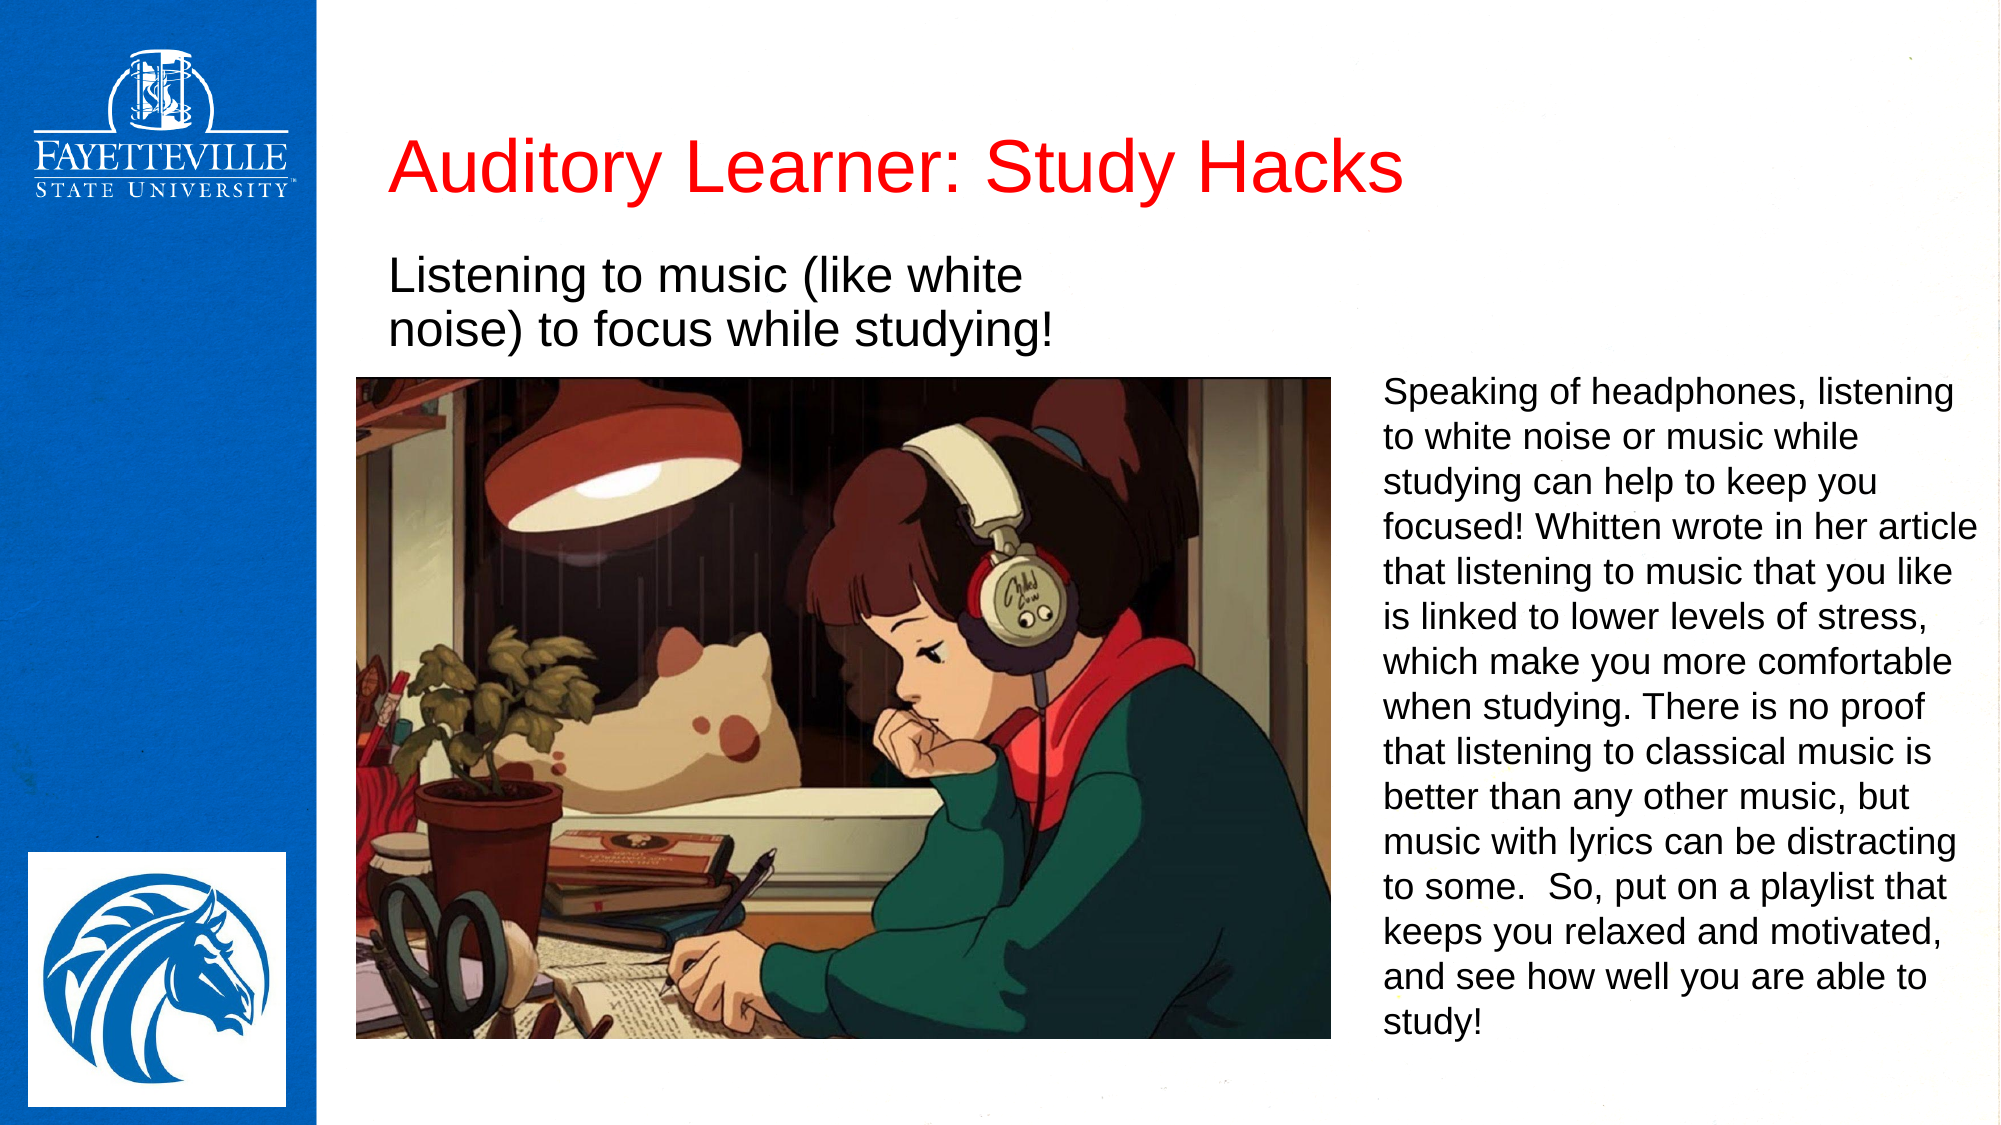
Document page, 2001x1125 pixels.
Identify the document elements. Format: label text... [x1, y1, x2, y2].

title Auditory Learner: Study Hacks [373, 59, 1923, 278]
text_box Speaking of headphones, listening to white noise or music while studying can help to keep you focused! Whitten wrote in her article that listening to music that you like is linked to lower levels of stress, which make you more comfortable when studying. There is no proof that listening to classical music is better than any other music, but music with lyrics can be distracting to some. So, put on a playlist that keeps you relaxed and motivated, and see how well you are able to study! [1368, 359, 2000, 1050]
picture [0, 0, 2000, 1125]
text_box Listening to music (like white noise) to focus while studying! [373, 242, 1121, 377]
